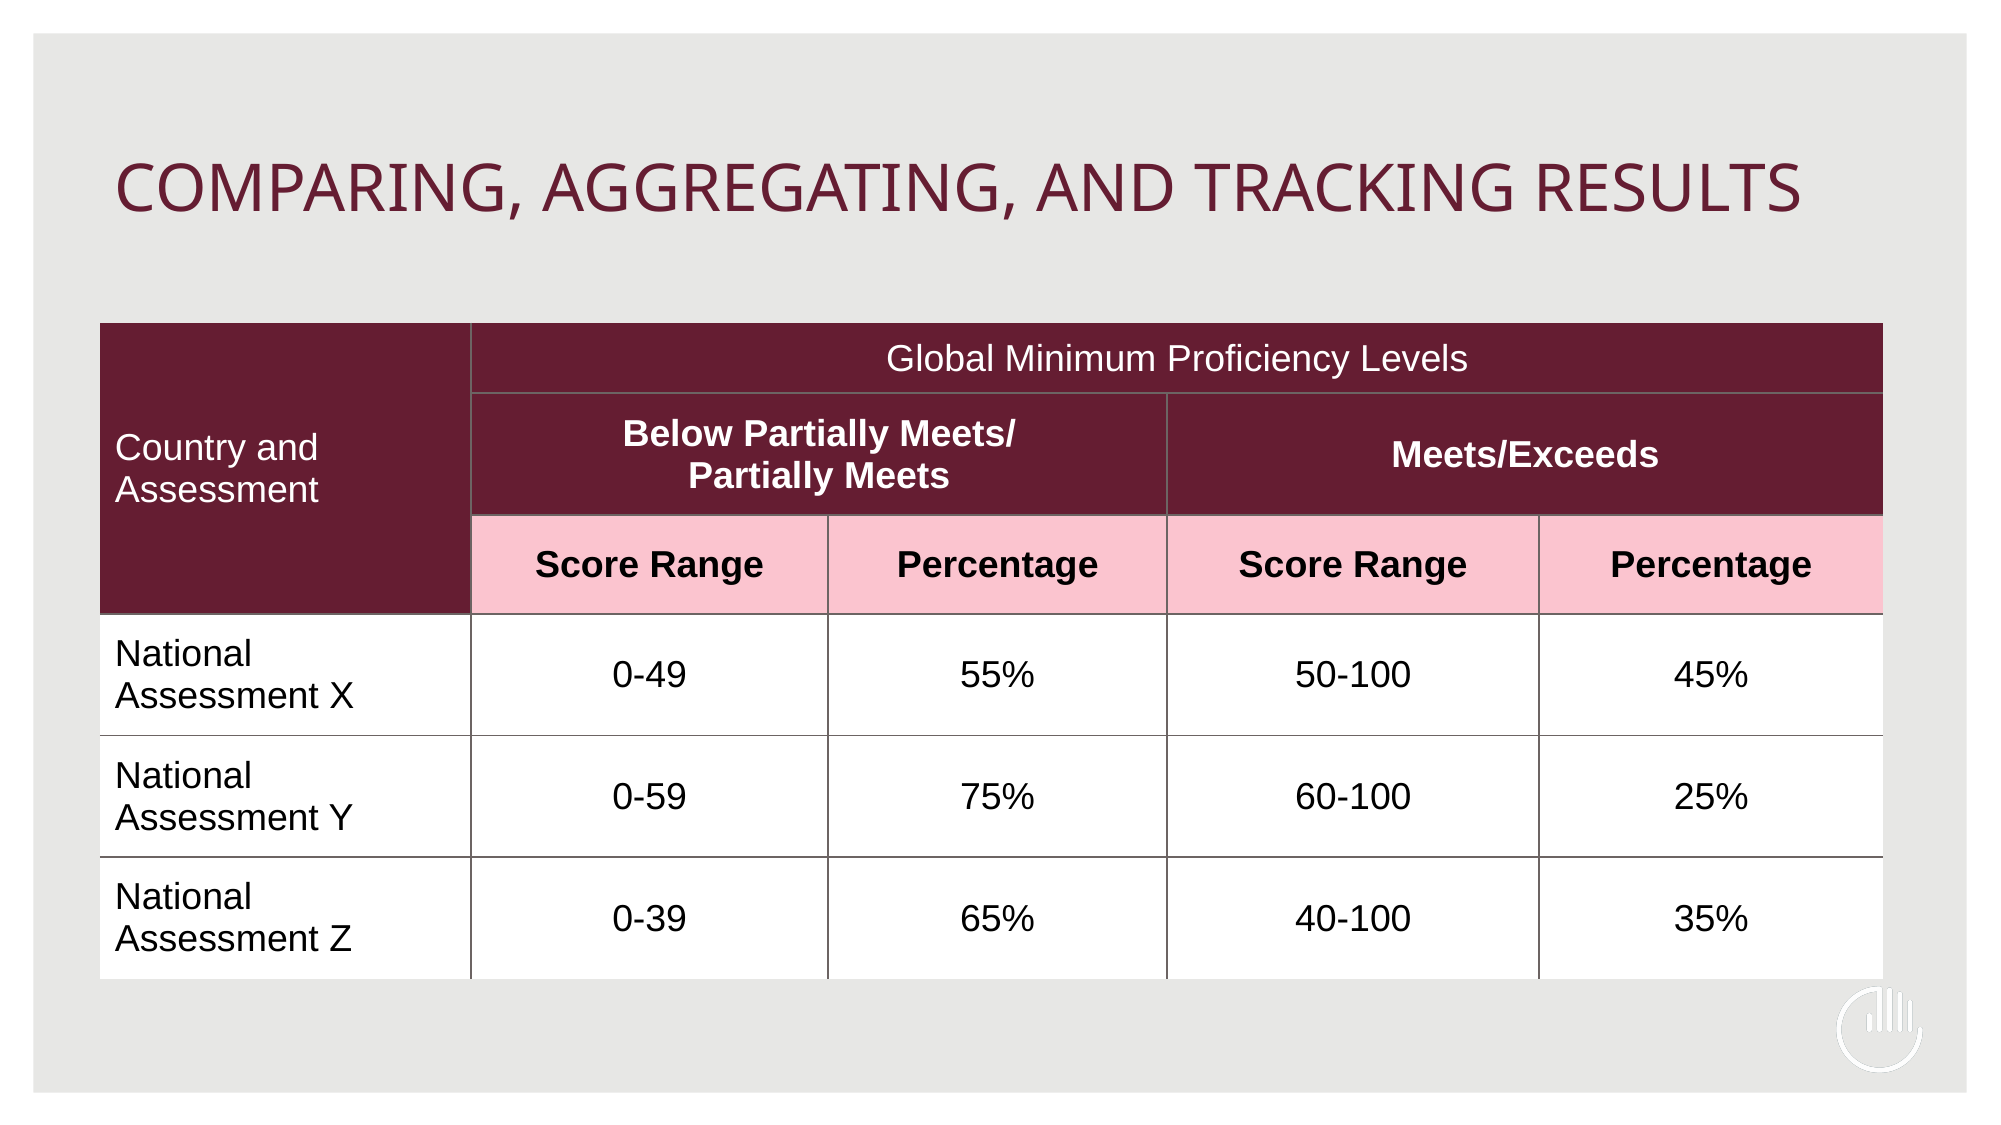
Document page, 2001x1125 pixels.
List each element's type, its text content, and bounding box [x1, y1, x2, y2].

table_cell Score Range [472, 516, 827, 613]
table_cell 0-59 [472, 736, 827, 856]
table_cell Percentage [1540, 516, 1883, 613]
table_cell Percentage [829, 516, 1166, 613]
title COMPARING, AGGREGATING, AND TRACKING RESULTS [99, 137, 1884, 233]
table_cell National Assessment Y [100, 736, 470, 856]
table_header Country and Assessment [100, 323, 470, 613]
table_cell 75% [829, 736, 1166, 856]
table_header Global Minimum Proficiency Levels [472, 323, 1883, 392]
table_cell National Assessment X [100, 615, 470, 735]
table_cell 35% [1540, 858, 1883, 979]
table_cell 50-100 [1168, 615, 1538, 735]
table_cell 40-100 [1168, 858, 1538, 979]
table_cell 60-100 [1168, 736, 1538, 856]
table_cell Score Range [1168, 516, 1538, 613]
table_cell 55% [829, 615, 1166, 735]
table_cell 45% [1540, 615, 1883, 735]
table_cell 65% [829, 858, 1166, 979]
picture [1818, 977, 1949, 1083]
table_cell Meets/Exceeds [1168, 394, 1883, 514]
table_cell 0-39 [472, 858, 827, 979]
table_cell 25% [1540, 736, 1883, 856]
table_cell Below Partially Meets/ Partially Meets [472, 394, 1166, 514]
table_cell 0-49 [472, 615, 827, 735]
table_cell National Assessment Z [100, 858, 470, 979]
